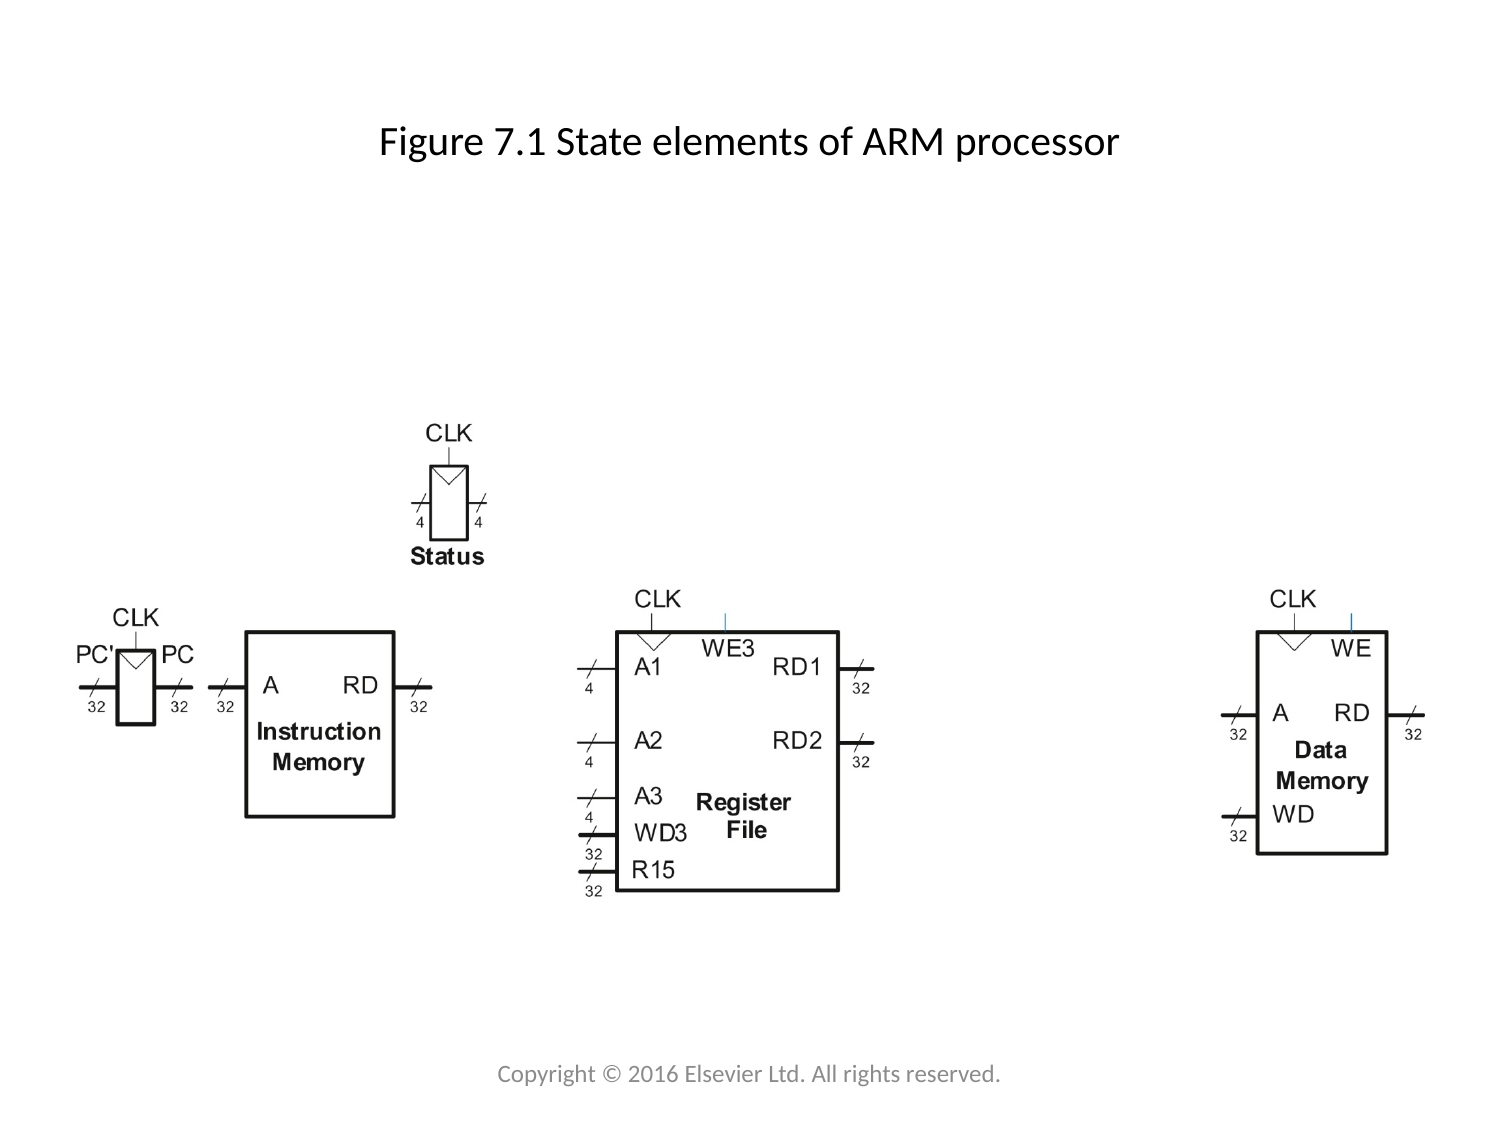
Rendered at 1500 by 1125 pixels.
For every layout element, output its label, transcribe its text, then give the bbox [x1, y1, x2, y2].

footer Copyright © 2016 Elsevier Ltd. All rights reserved. [431, 1042, 1069, 1103]
picture [74, 420, 1426, 900]
title Figure 7.1 State elements of ARM processor [75, 45, 1425, 233]
